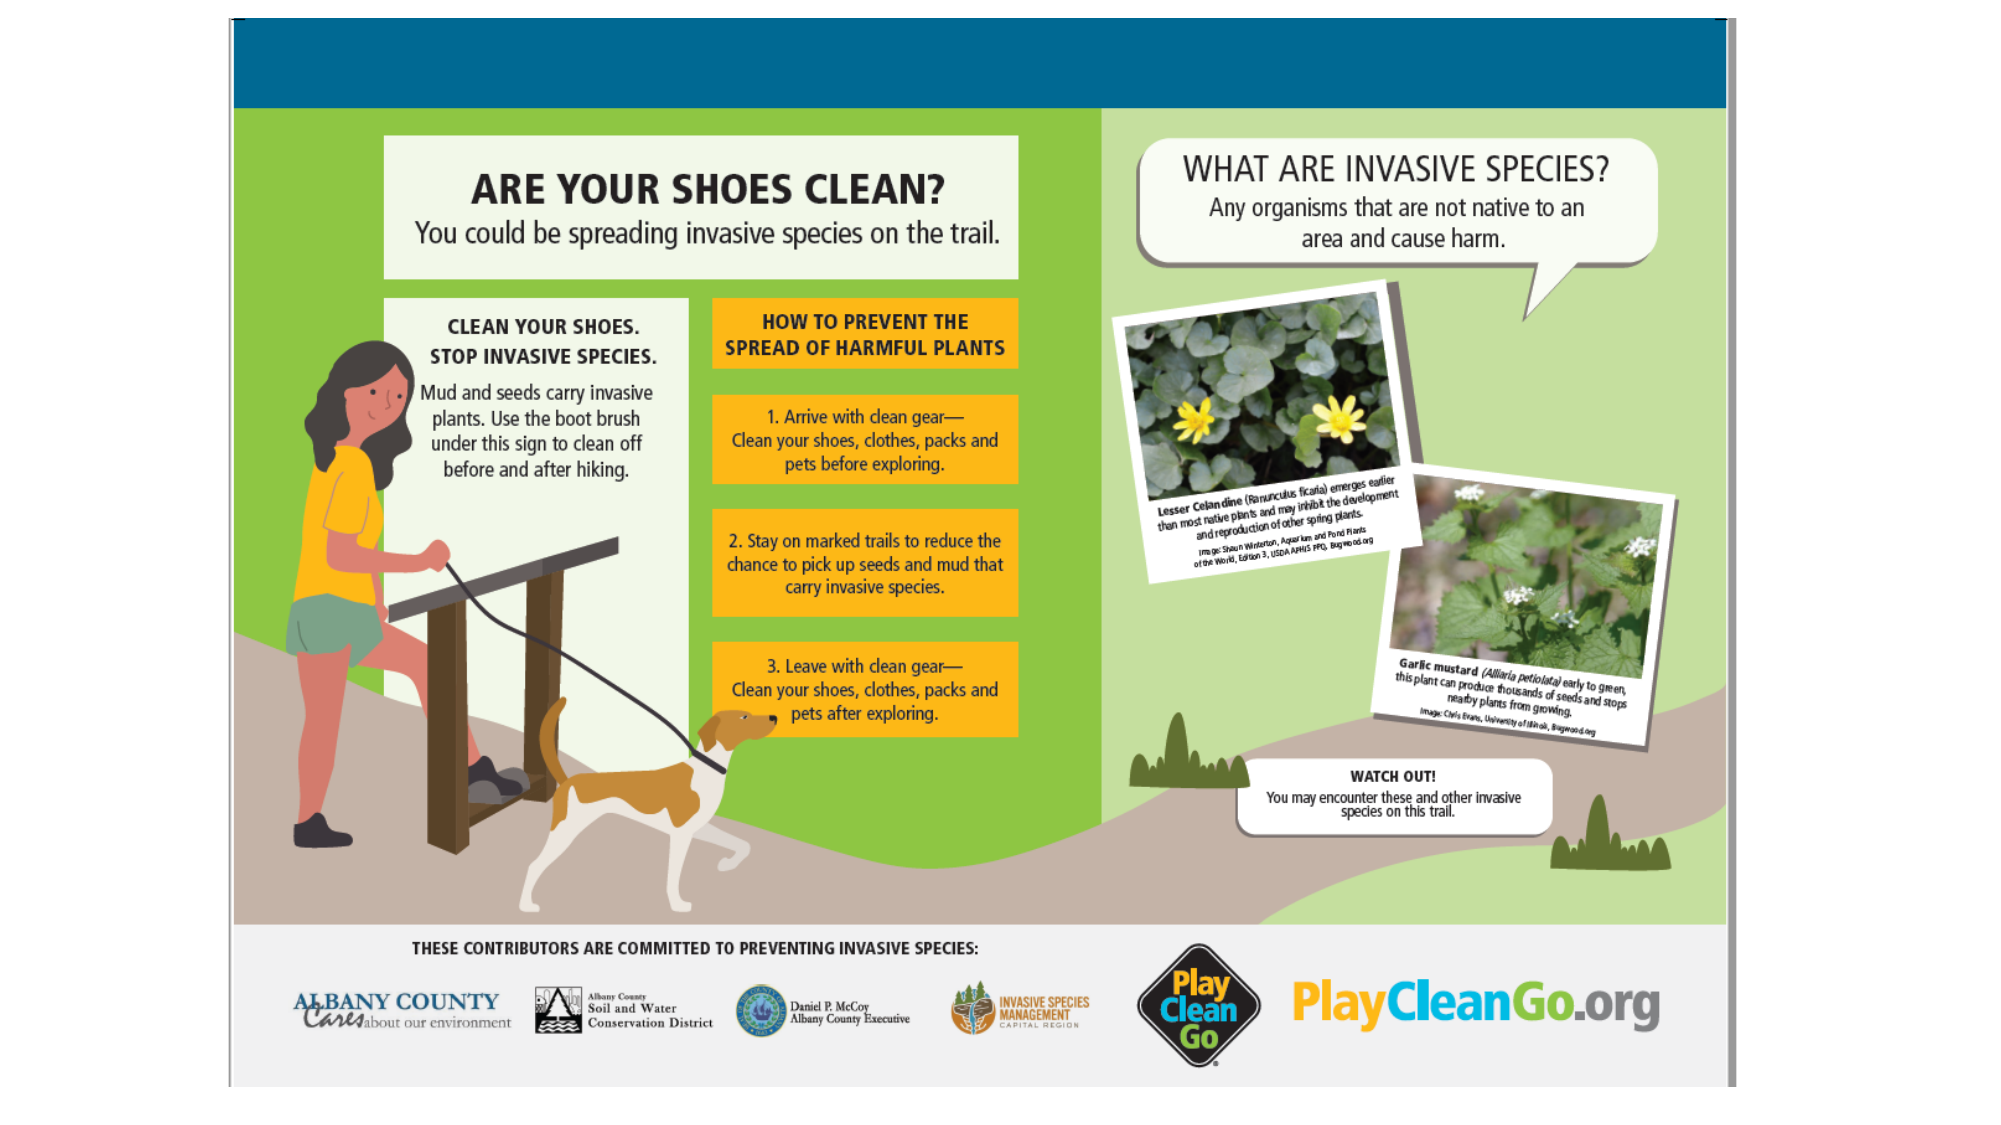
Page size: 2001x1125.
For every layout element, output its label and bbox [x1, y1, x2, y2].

picture [228, 18, 1737, 1087]
